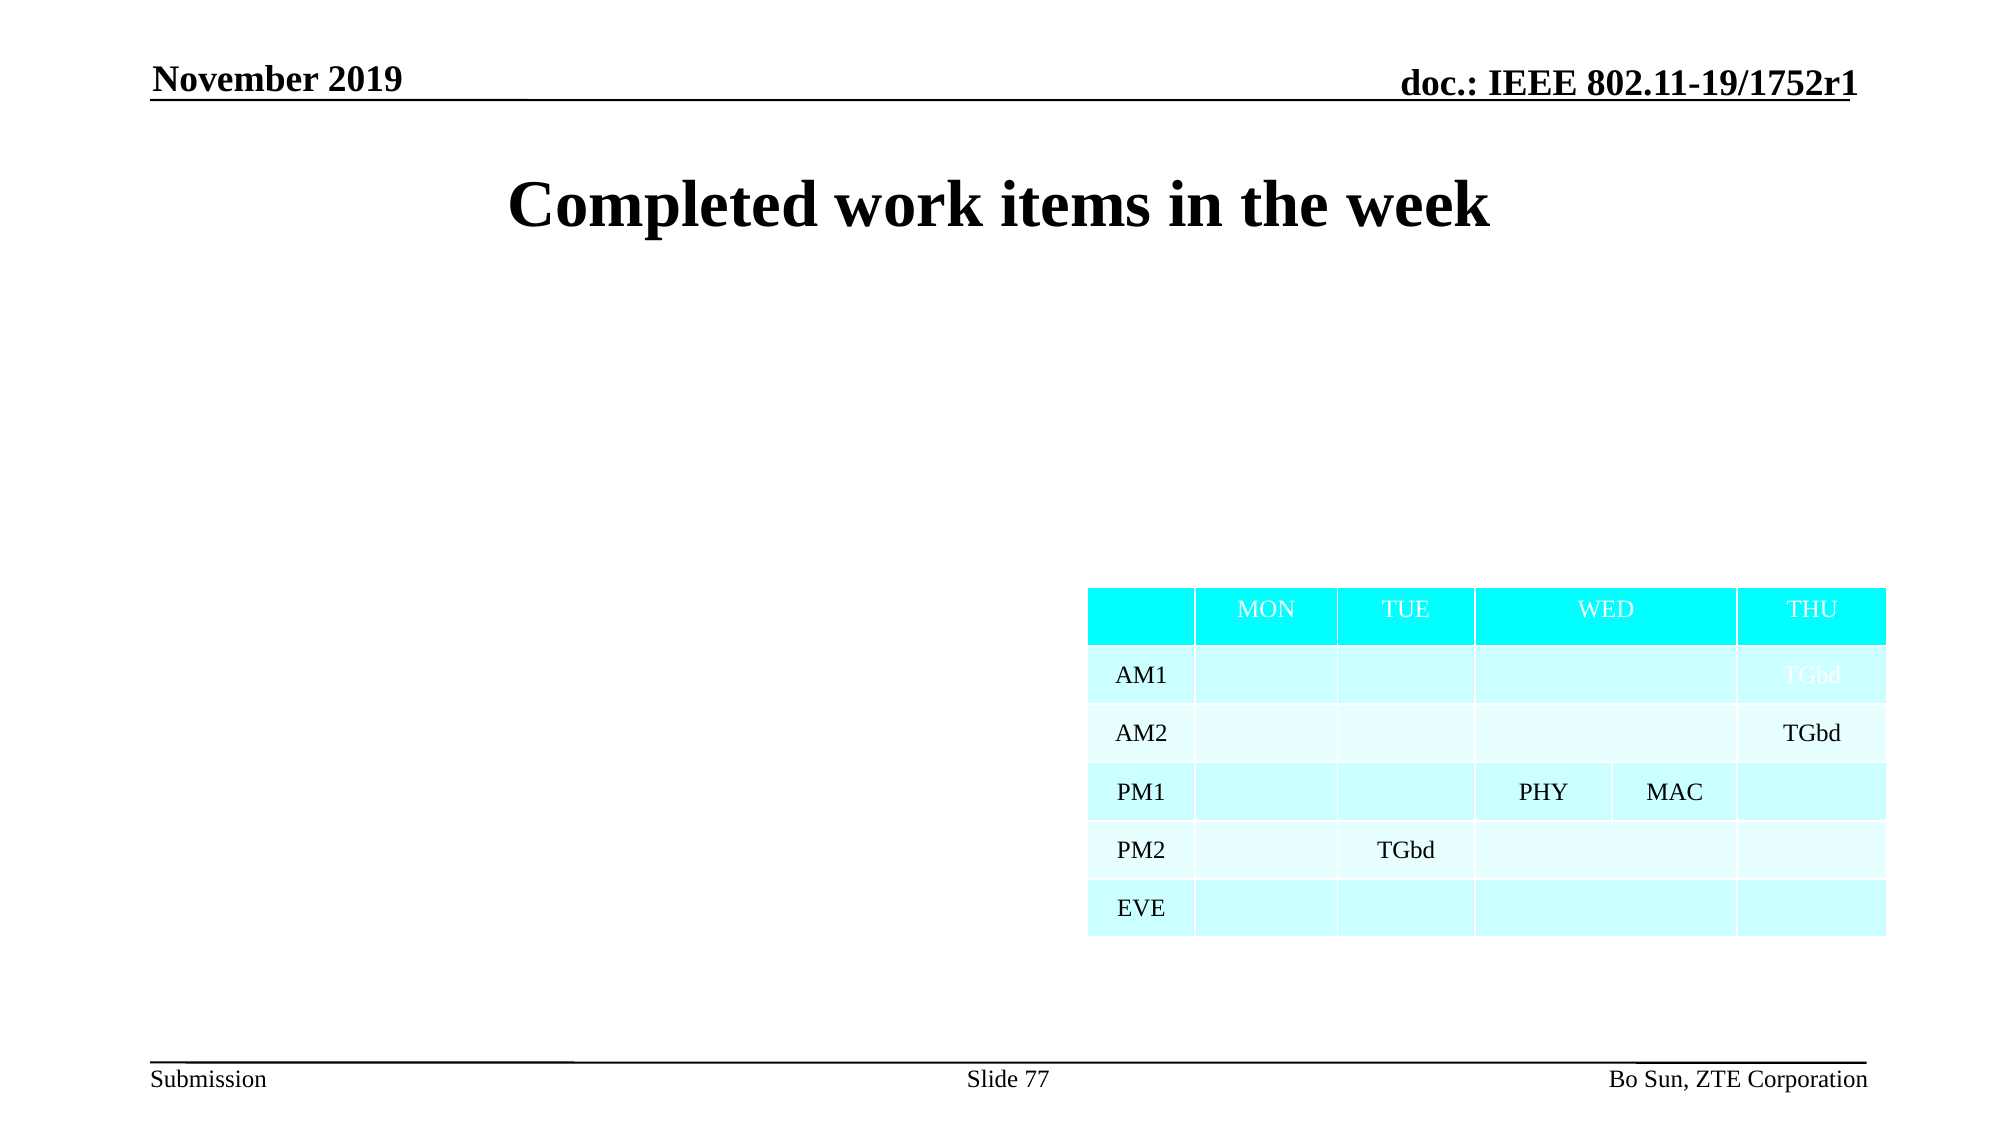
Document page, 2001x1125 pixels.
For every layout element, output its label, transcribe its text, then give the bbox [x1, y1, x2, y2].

table_cell [1476, 705, 1736, 761]
table_cell PHY [1476, 763, 1611, 820]
table_header WED [1476, 588, 1736, 645]
table_cell [1338, 705, 1474, 761]
table_cell AM2 [1088, 705, 1194, 761]
table_cell [1196, 647, 1337, 703]
footer Bo Sun, ZTE Corporation [1171, 1061, 1869, 1093]
table_header [1088, 588, 1194, 645]
table_cell [1476, 822, 1736, 878]
table_cell PM2 [1088, 822, 1194, 878]
table_cell AM1 [1088, 647, 1194, 703]
table_cell [1738, 880, 1886, 936]
table_cell [1196, 822, 1337, 878]
table_cell EVE [1088, 880, 1194, 936]
table_cell TGbd [1738, 647, 1886, 703]
table_cell [1738, 822, 1886, 878]
table_cell [1476, 880, 1736, 936]
table_header THU [1738, 588, 1886, 645]
table_cell [1196, 880, 1337, 936]
table_cell [1196, 763, 1337, 820]
title Completed work items in the week [149, 112, 1850, 288]
table_header TUE [1338, 588, 1474, 645]
table_cell [1196, 705, 1337, 761]
table_cell [1738, 763, 1886, 820]
table_cell PM1 [1088, 763, 1194, 820]
table_cell [1338, 880, 1474, 936]
table_cell [1338, 647, 1474, 703]
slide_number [152, 54, 563, 100]
slide_number Slide 77 [950, 1061, 1067, 1123]
table_header MON [1196, 588, 1337, 645]
table_cell TGbd [1738, 705, 1886, 761]
table_cell TGbd [1338, 822, 1474, 878]
list 4 meeting slots were allocated in the week, including one parallel Adhoc slot Meeting agenda: the last revision of 11-19/1740 Work items completed in this week include: Approval of the meeting minutes for Sep meeting and Oct CC Approval of the updated FRD document (11-19/0495r3) Approval of the updated SFD document (11-19/0497r4) Liaison update Invite IEEE 1609 members for Jan-20 Joint meeting Tech editor’s report on spec draft development Approval the editor to create 11bd spec draft D0.1 for group review Review TGbd timeline (No change) Approval of Teleconference plan after Nov meeting Part of 36 tech submissions were presented in this week. 14 motions passed for developing SFD and FRD 15 spec draft proposals helping the editor to create D0.1 for group review [149, 299, 1901, 1026]
table_cell [1338, 763, 1474, 820]
table_cell MAC [1613, 763, 1736, 820]
table_cell [1476, 647, 1736, 703]
